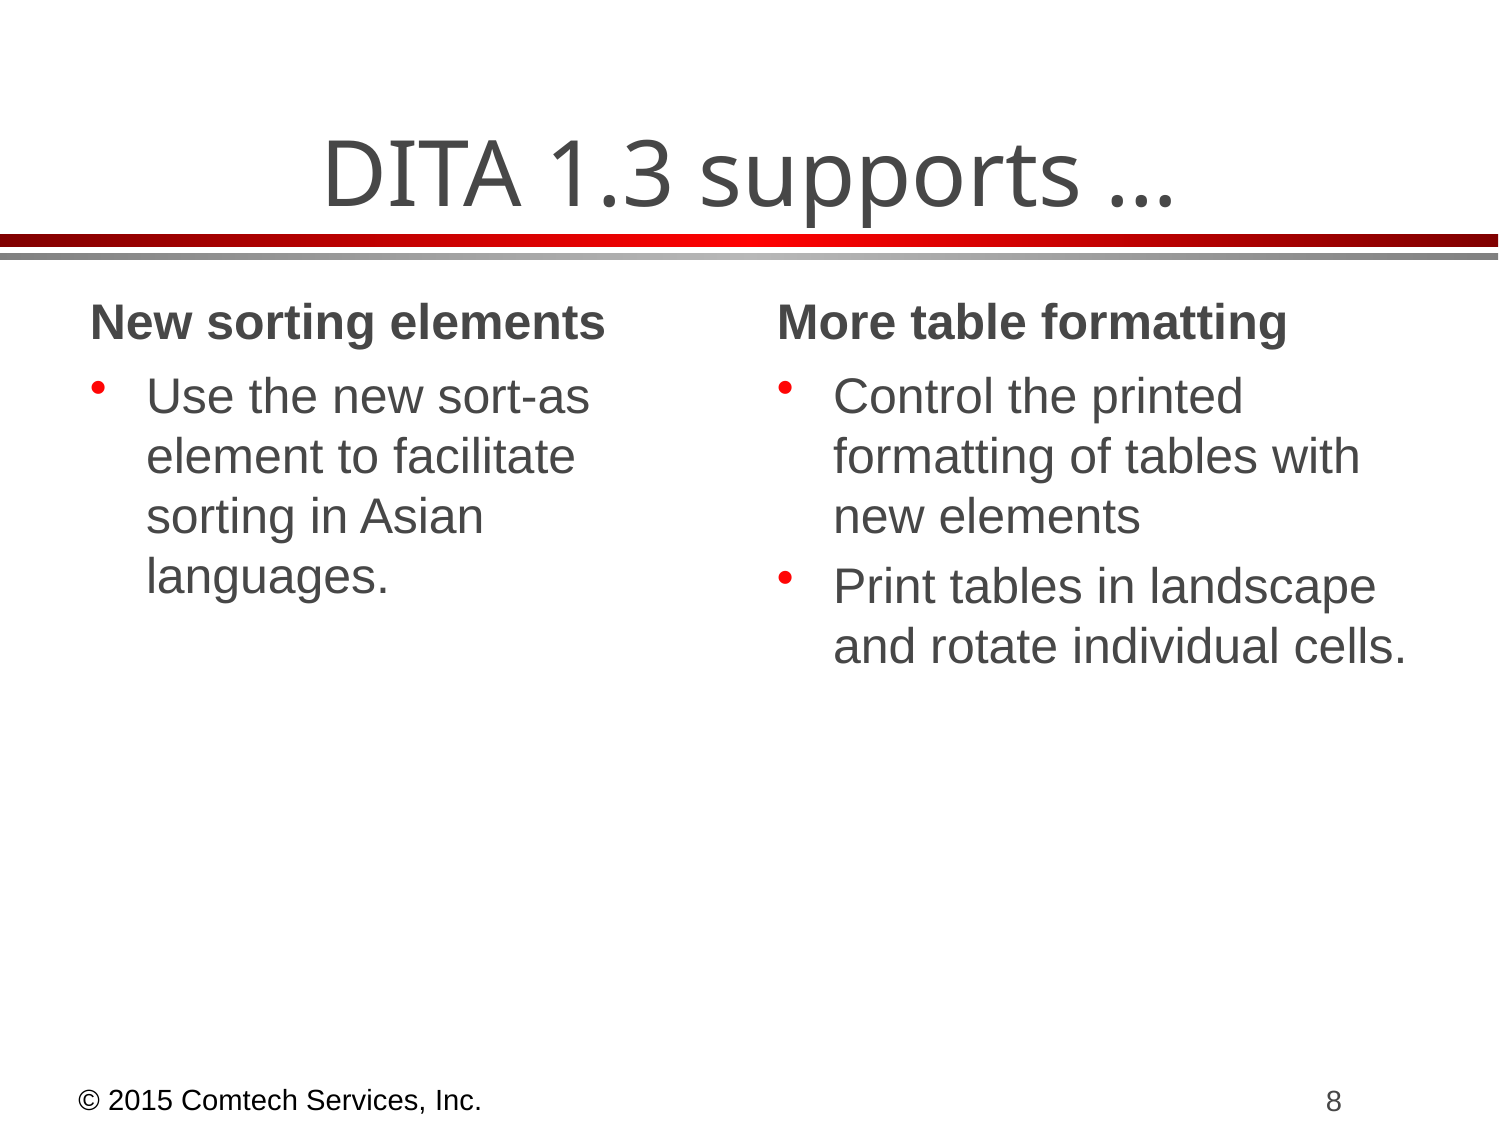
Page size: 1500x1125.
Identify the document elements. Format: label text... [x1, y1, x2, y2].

list More table formatting [761, 251, 1425, 356]
list Control the printed formatting of tables with new elements Print tables in landscape and rotate individual cells. [761, 356, 1425, 1005]
title DITA 1.3 supports … [75, 45, 1425, 233]
list Use the new sort-as element to facilitate sorting in Asian languages. [75, 356, 738, 1005]
list New sorting elements [75, 251, 738, 356]
